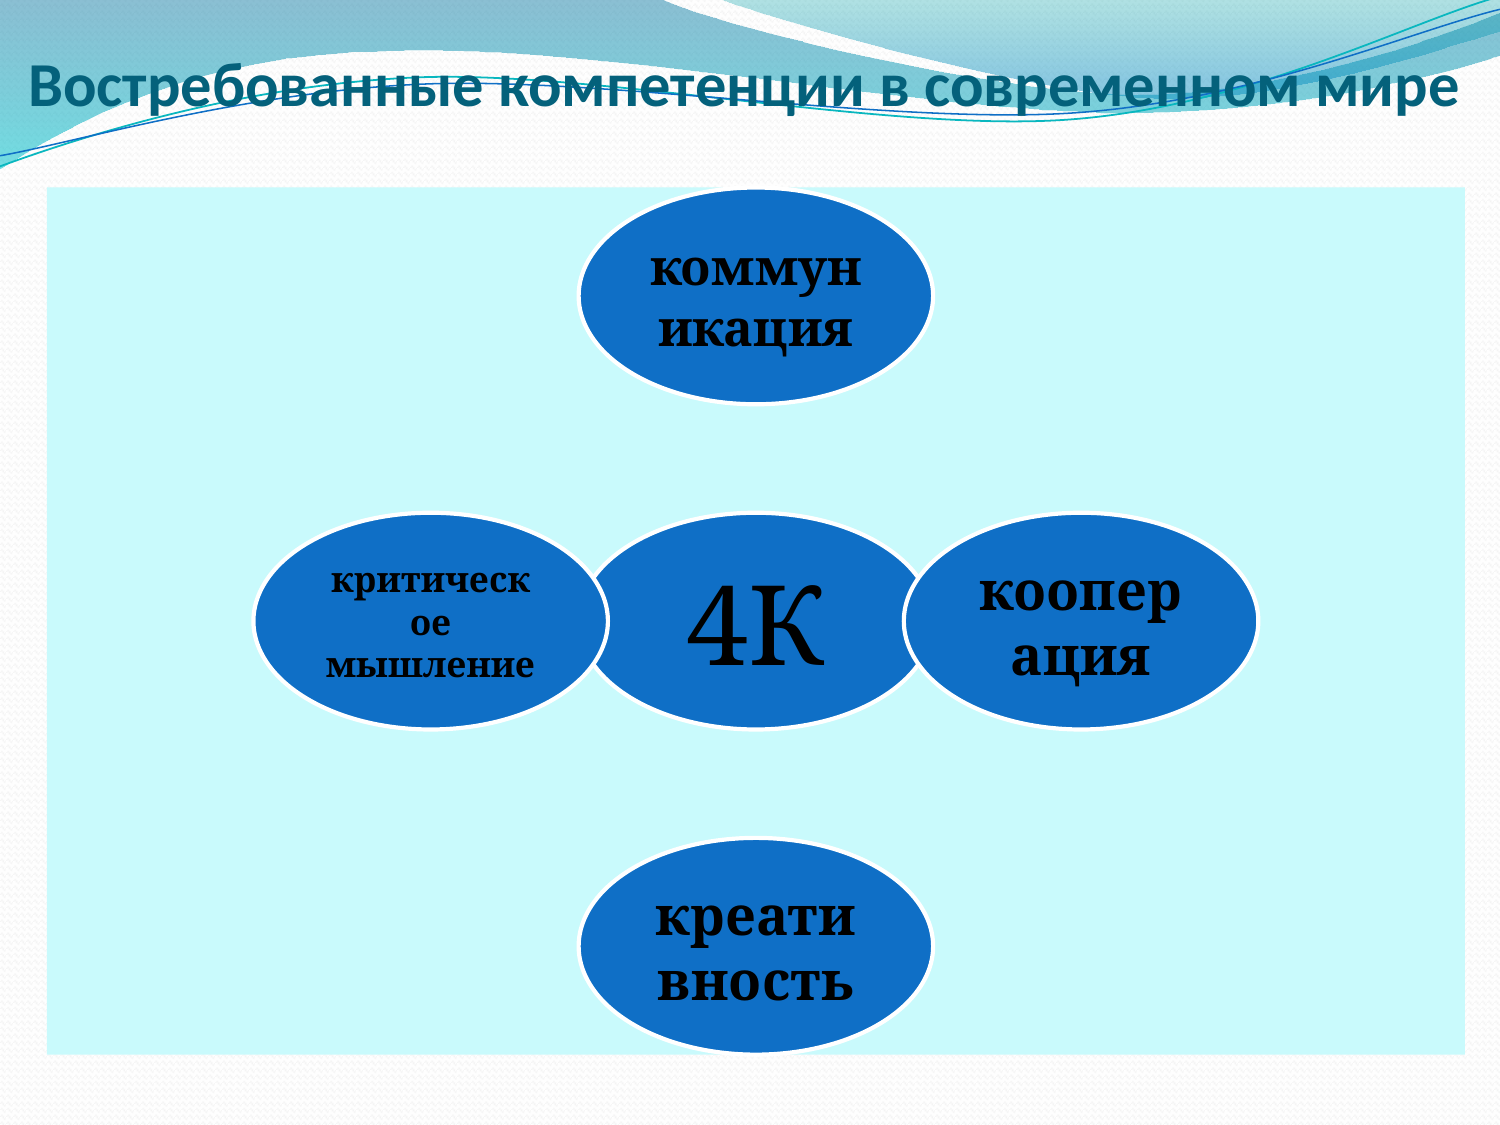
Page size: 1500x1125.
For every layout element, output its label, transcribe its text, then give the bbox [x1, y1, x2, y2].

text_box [46, 187, 1466, 1055]
title Востребованные компетенции в современном мире [0, 35, 1465, 119]
